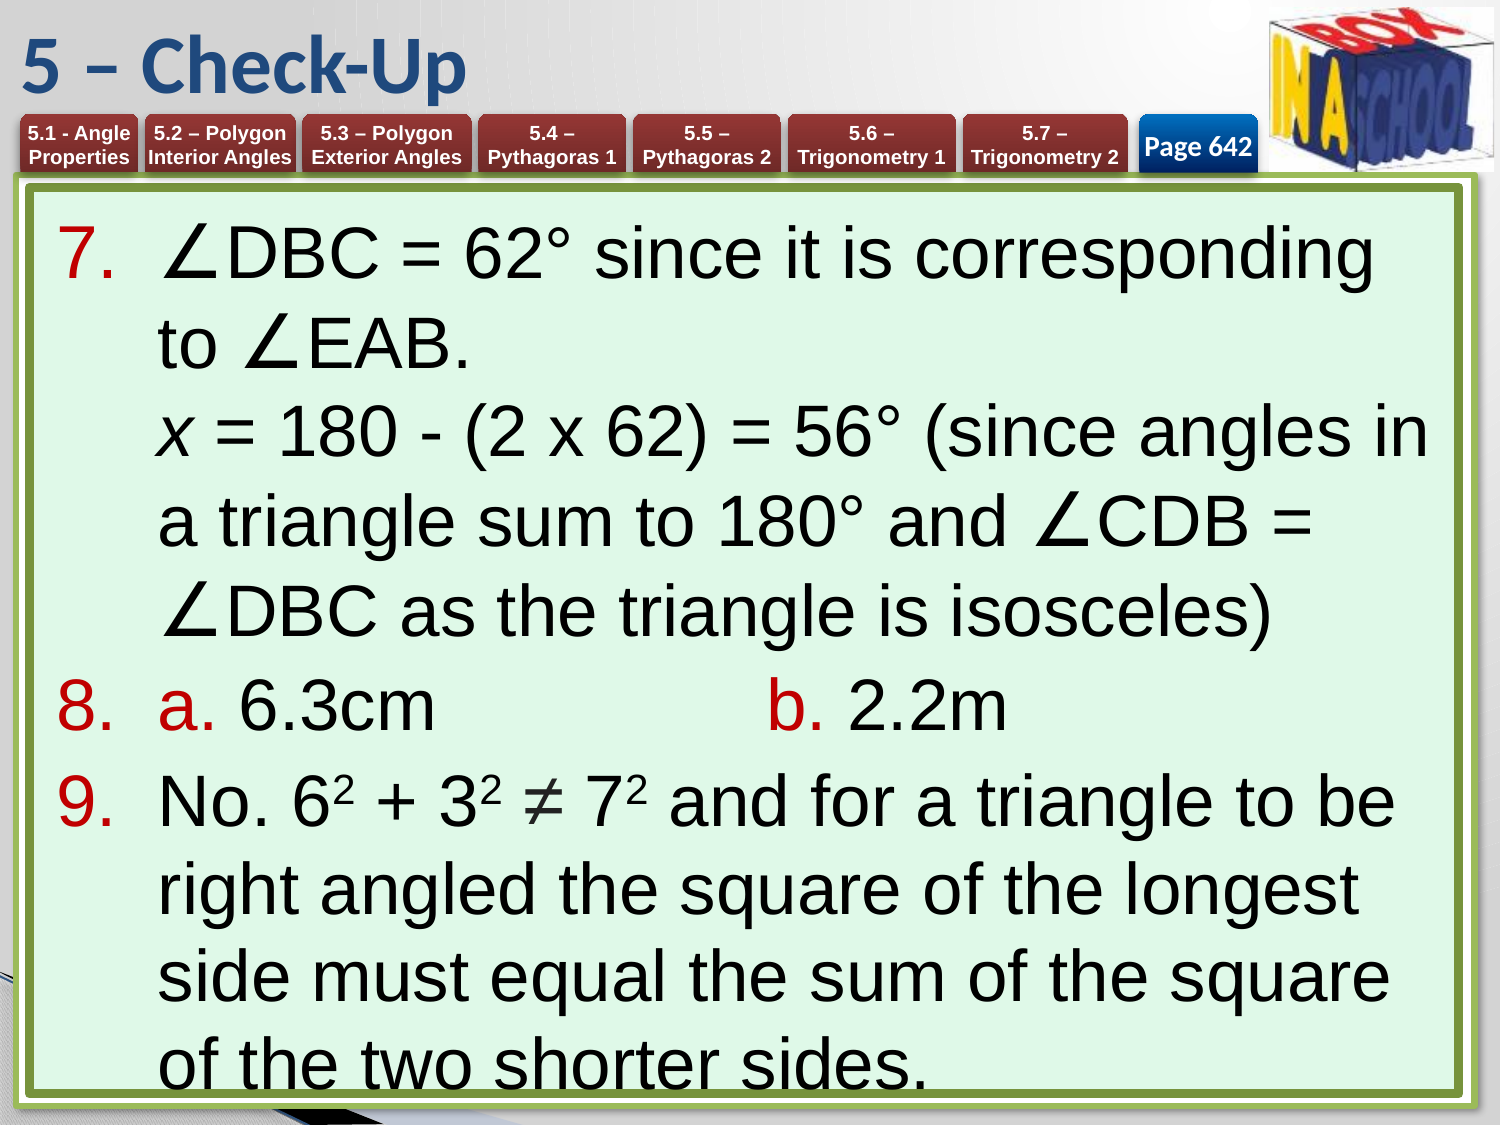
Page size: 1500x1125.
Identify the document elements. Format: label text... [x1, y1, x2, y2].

picture [1269, 7, 1495, 172]
picture [281, 1114, 303, 1125]
title 5 – Check-Up [5, 7, 1270, 114]
text_box Page 642 [1139, 114, 1258, 173]
text_box ∠DBC = 62° since it is corresponding to ∠EAB. x = 180 - (2 x 62) = 56° (since angles in a triangle sum to 180° and ∠CDB = ∠DBC as the triangle is isosceles) a. 6.3cm b. 2.2m No. 62 + 32 ≠ 72 and for a triangle to be right angled the square of the longest side must equal the sum of the square of the two shorter sides. [41, 196, 1447, 1112]
